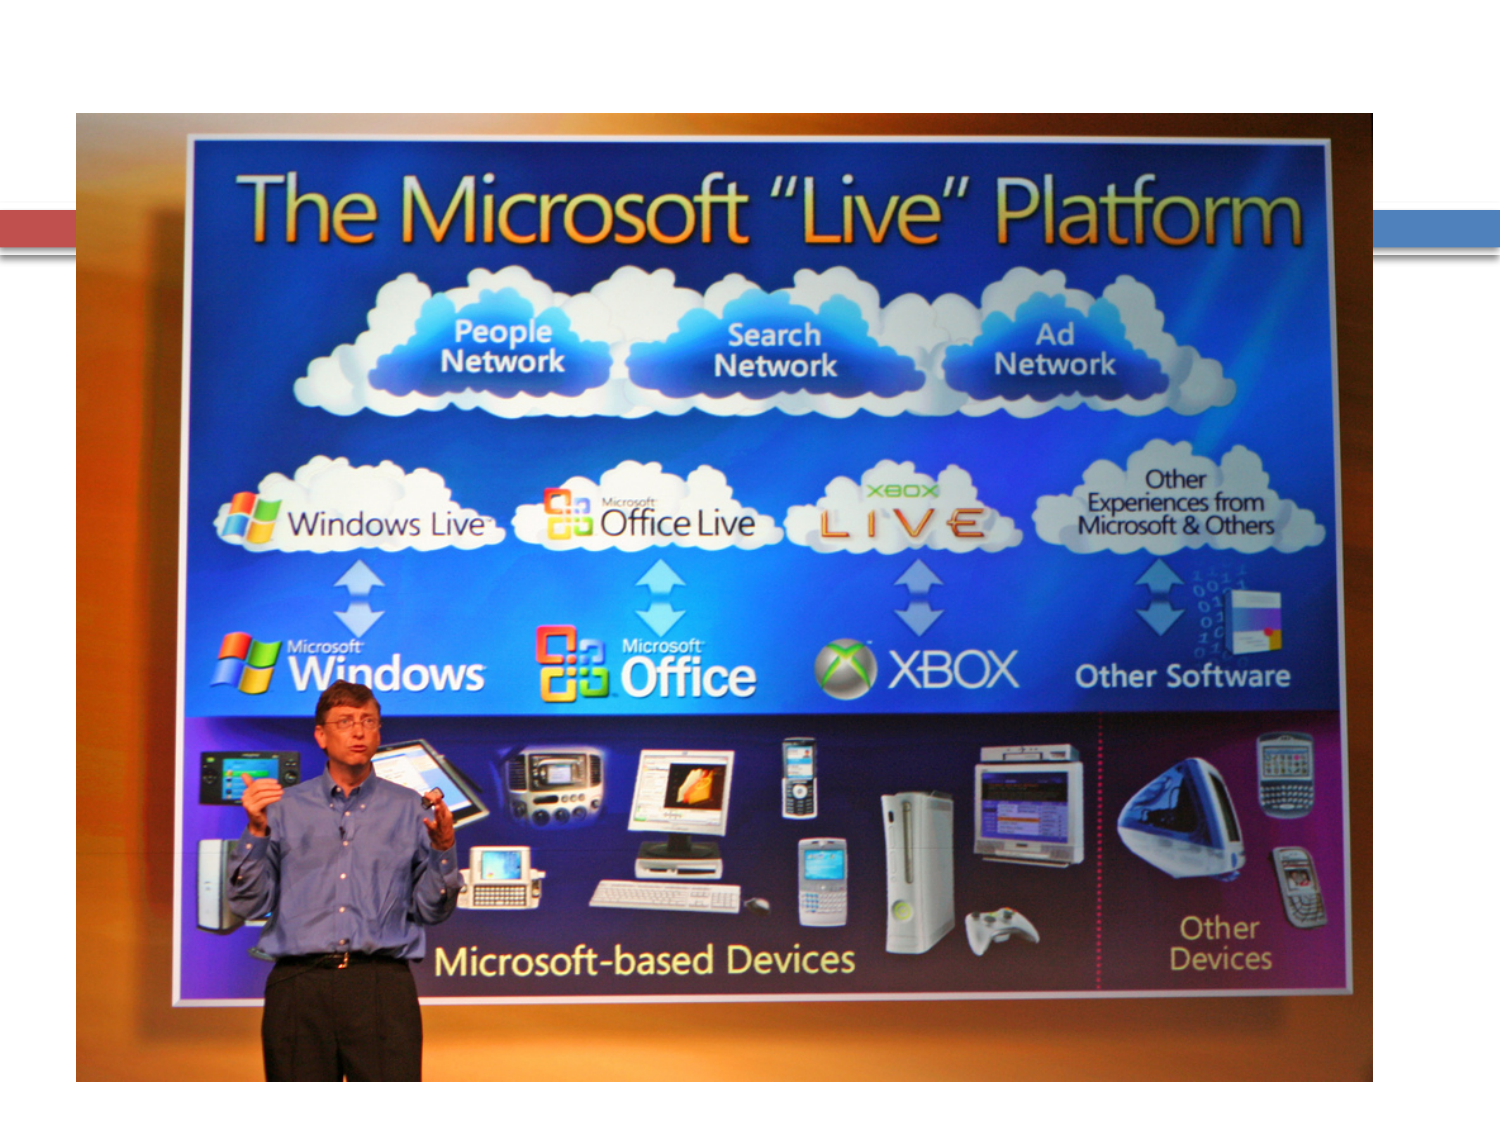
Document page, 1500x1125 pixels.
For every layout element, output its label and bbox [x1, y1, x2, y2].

list [76, 113, 1373, 1082]
